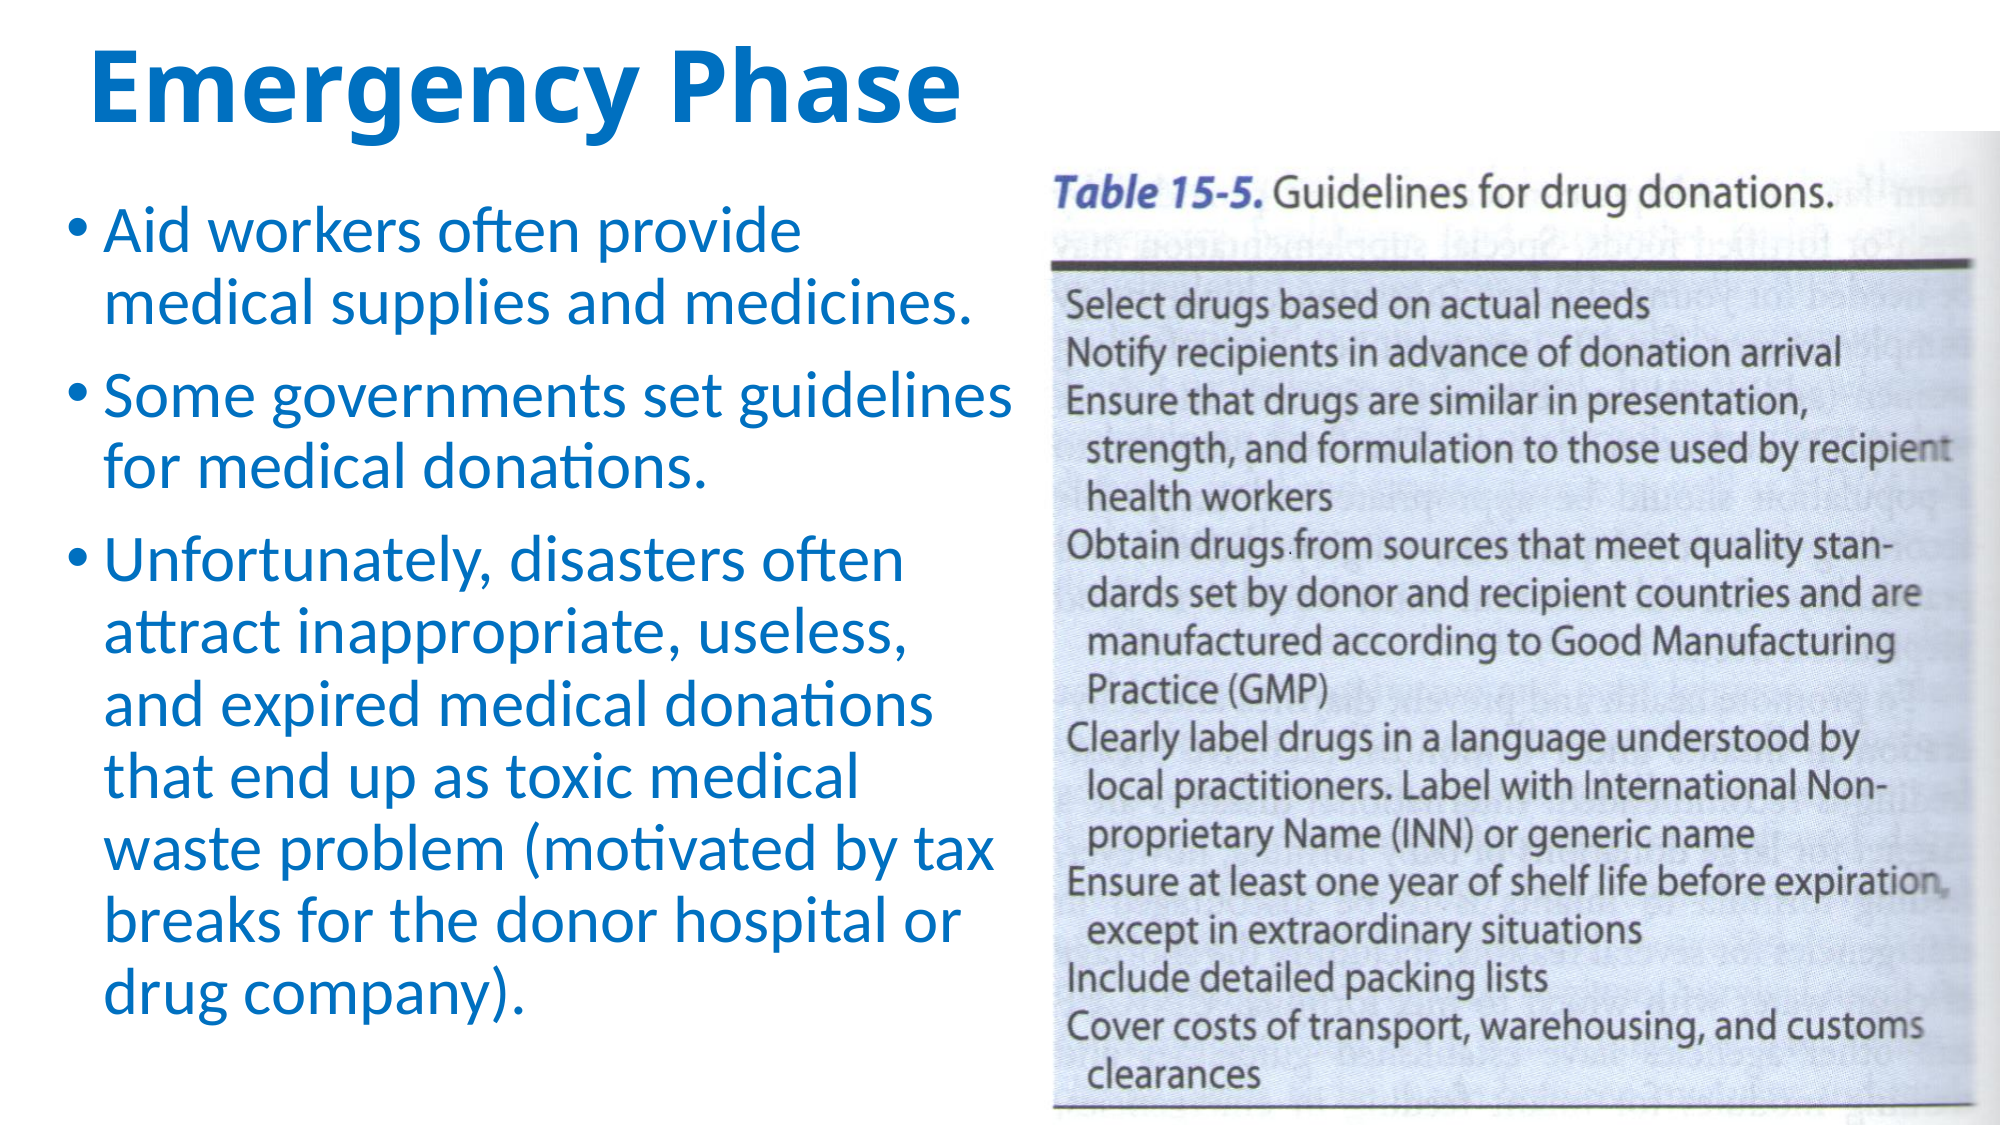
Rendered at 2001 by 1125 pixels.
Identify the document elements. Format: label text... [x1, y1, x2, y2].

list Aid workers often provide medical supplies and medicines. Some governments set guidelines for medical donations. Unfortunately, disasters often attract inappropriate, useless, and expired medical donations that end up as toxic medical waste problem (motivated by tax breaks for the donor hospital or drug company). [51, 186, 1041, 1087]
title Emergency Phase [71, 48, 1863, 132]
picture [1041, 131, 2000, 1125]
